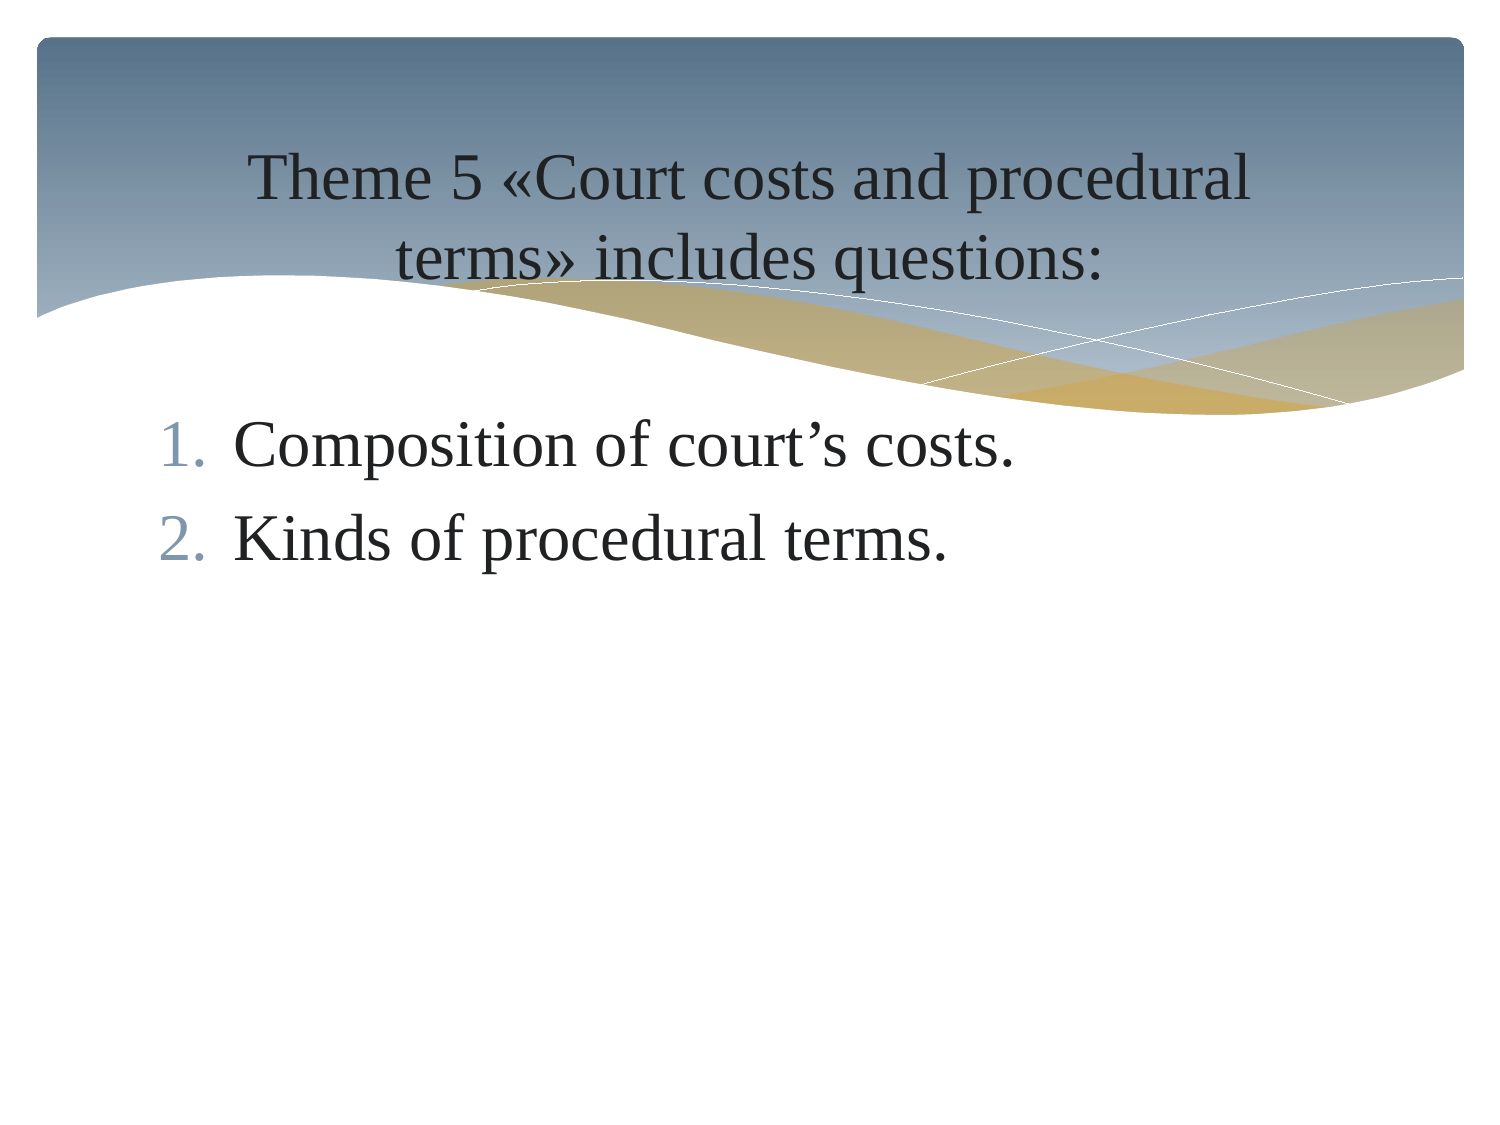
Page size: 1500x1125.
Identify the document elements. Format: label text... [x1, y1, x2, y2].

list Theme 5 «Court costs and procedural terms» includes questions: Composition of court’s costs. Kinds of procedural terms. [143, 125, 1359, 1005]
